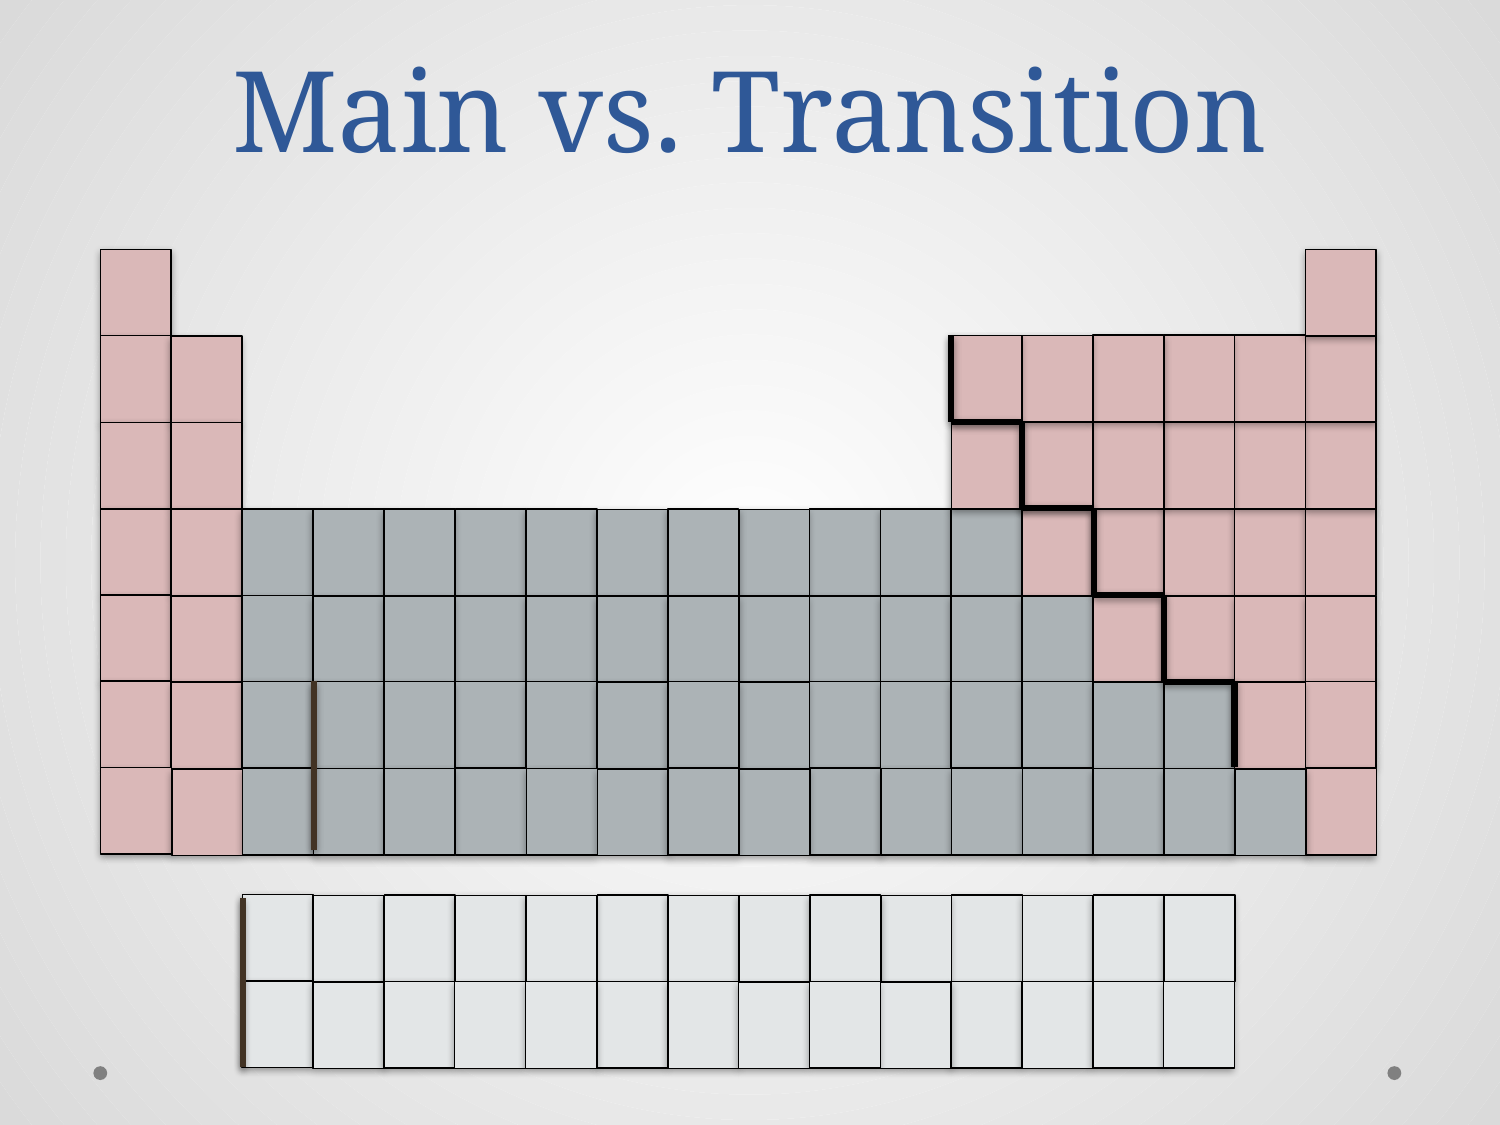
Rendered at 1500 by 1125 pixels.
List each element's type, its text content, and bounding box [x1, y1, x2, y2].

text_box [100, 248, 1377, 1069]
title Main vs. Transition [75, 1, 1425, 183]
